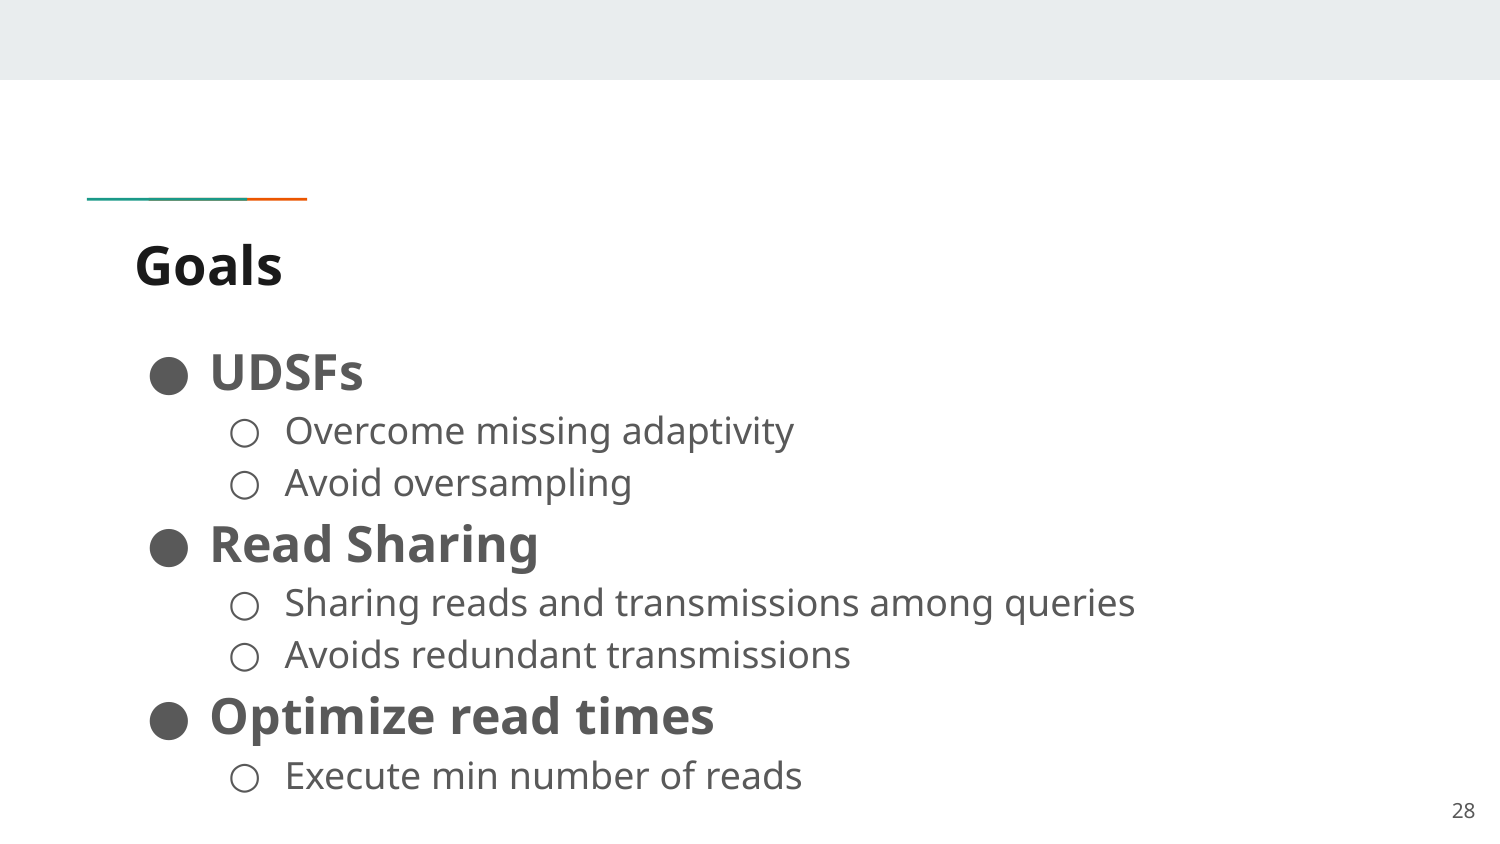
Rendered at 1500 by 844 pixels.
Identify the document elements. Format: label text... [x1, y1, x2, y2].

title Goals [119, 216, 1381, 305]
list UDSFs Overcome missing adaptivity Avoid oversampling Read Sharing Sharing reads and transmissions among queries Avoids redundant transmissions Optimize read times Execute min number of reads [119, 316, 1381, 687]
slide_number ‹#› [1400, 779, 1491, 844]
